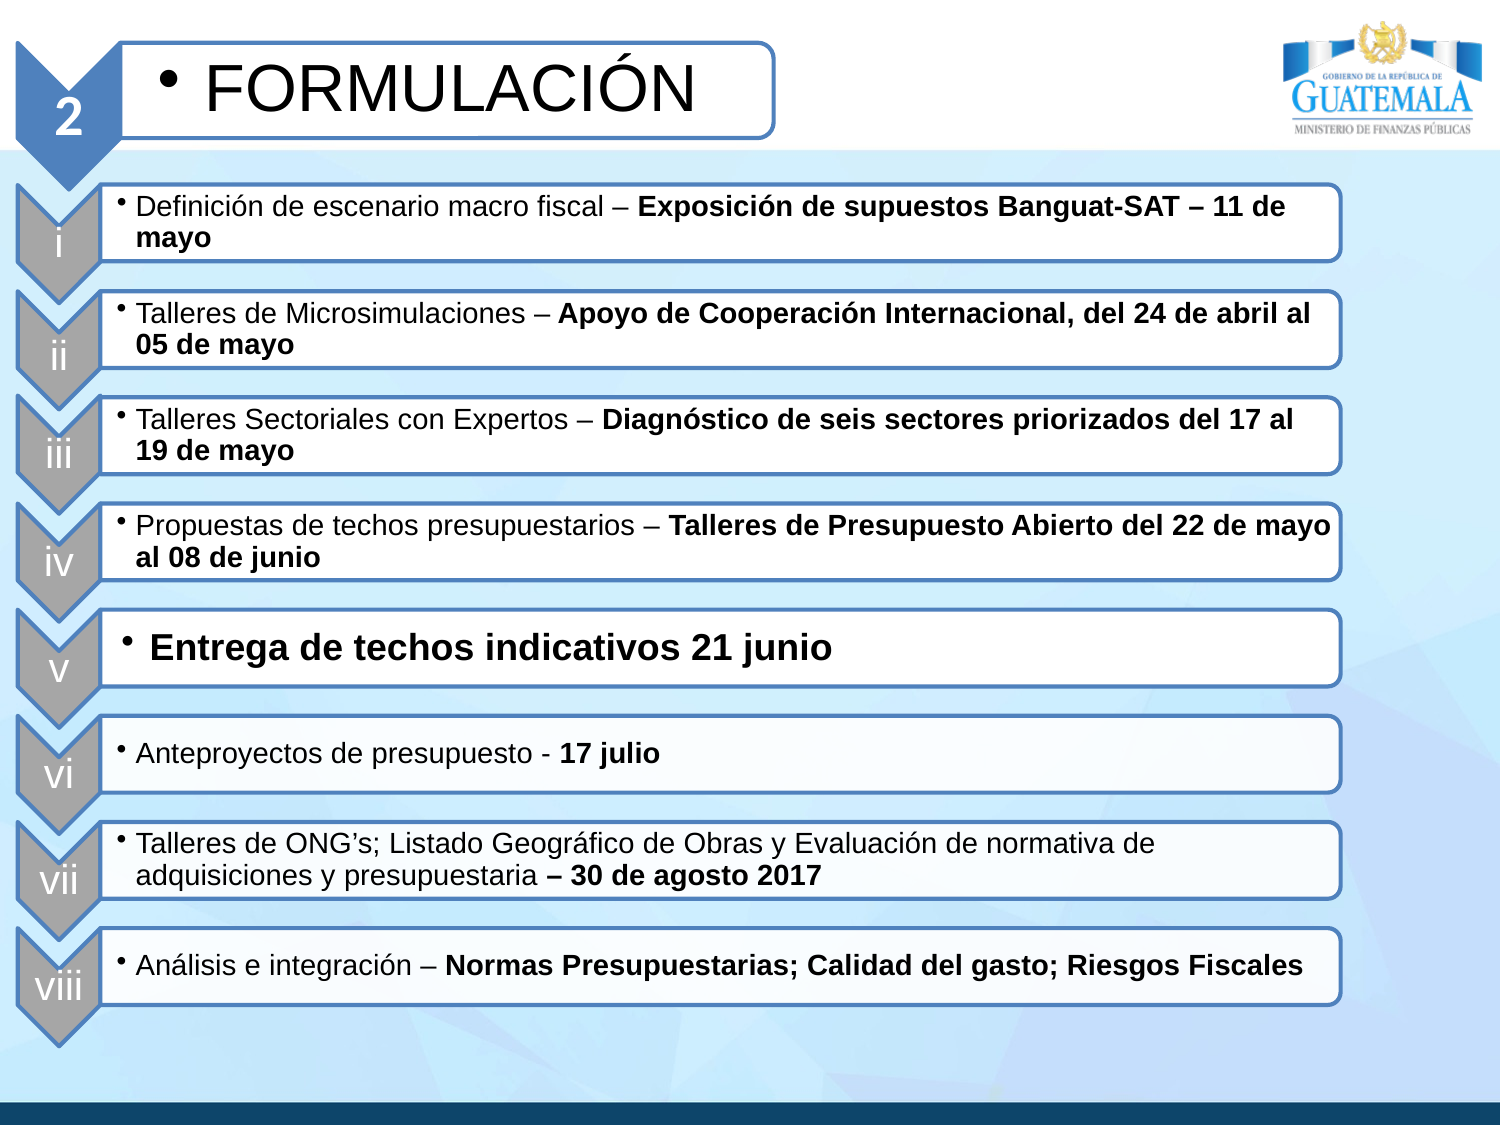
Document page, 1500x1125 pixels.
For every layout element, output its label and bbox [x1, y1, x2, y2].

text_box [17, 184, 1341, 1047]
text_box [17, 42, 774, 183]
picture [0, 0, 1500, 1125]
